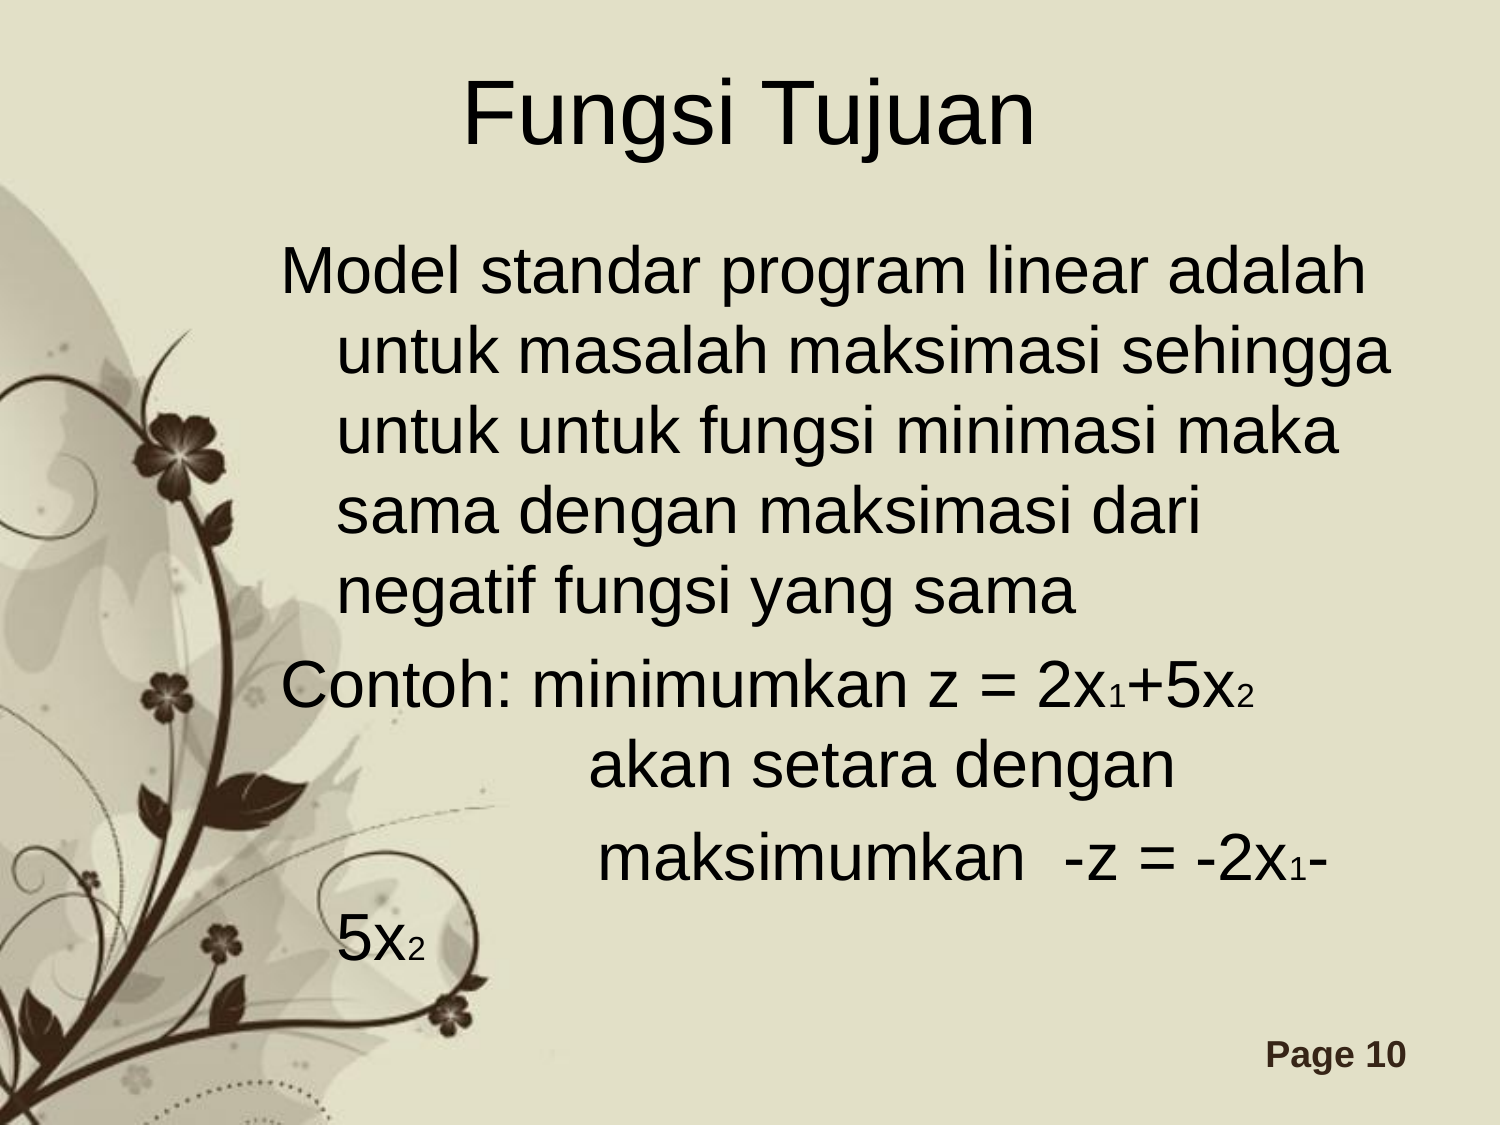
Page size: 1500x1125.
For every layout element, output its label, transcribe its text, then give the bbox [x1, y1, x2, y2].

list Model standar program linear adalah untuk masalah maksimasi sehingga untuk untuk fungsi minimasi maka sama dengan maksimasi dari negatif fungsi yang sama Contoh: minimumkan z = 2x1+5x2 akan setara dengan maksimumkan -z = -2x1-5x2 [265, 219, 1425, 1005]
picture [0, 0, 1500, 1125]
title Fungsi Tujuan [75, 45, 1425, 233]
